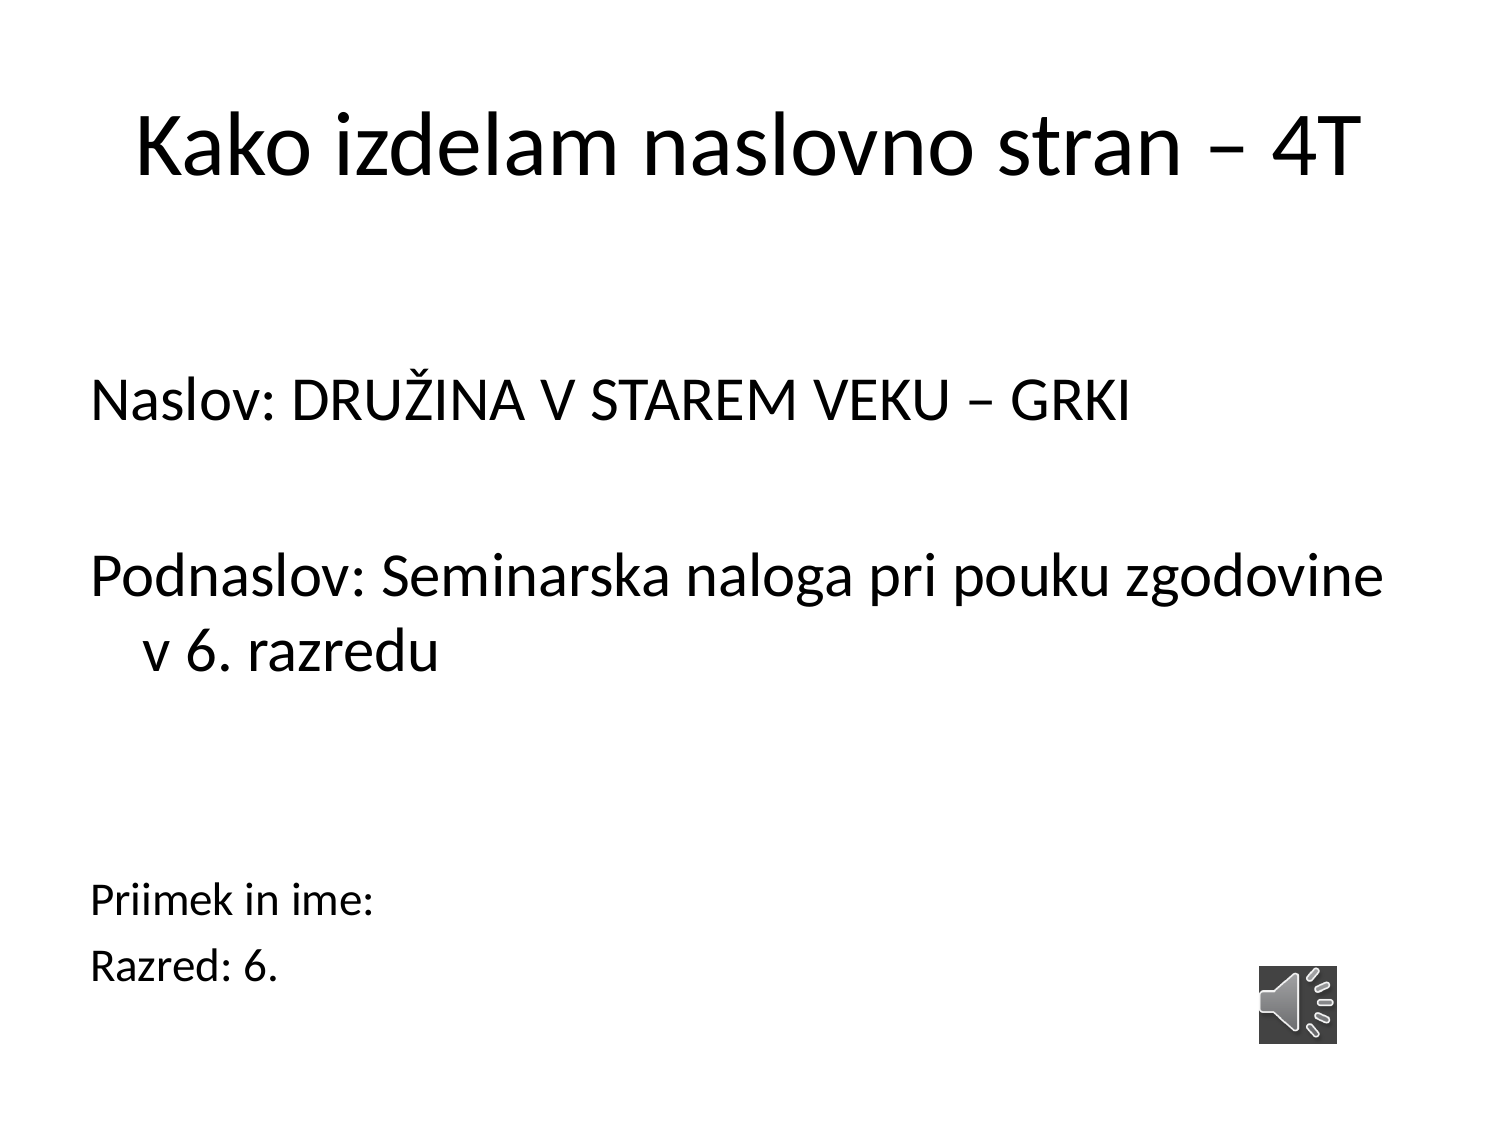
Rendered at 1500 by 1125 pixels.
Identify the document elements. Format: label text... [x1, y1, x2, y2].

picture [1257, 964, 1339, 1046]
list Naslov: DRUŽINA V STAREM VEKU – GRKI Podnaslov: Seminarska naloga pri pouku zgodovine v 6. razredu Priimek in ime: Razred: 6. [75, 262, 1425, 1005]
title Kako izdelam naslovno stran – 4T [75, 45, 1425, 233]
